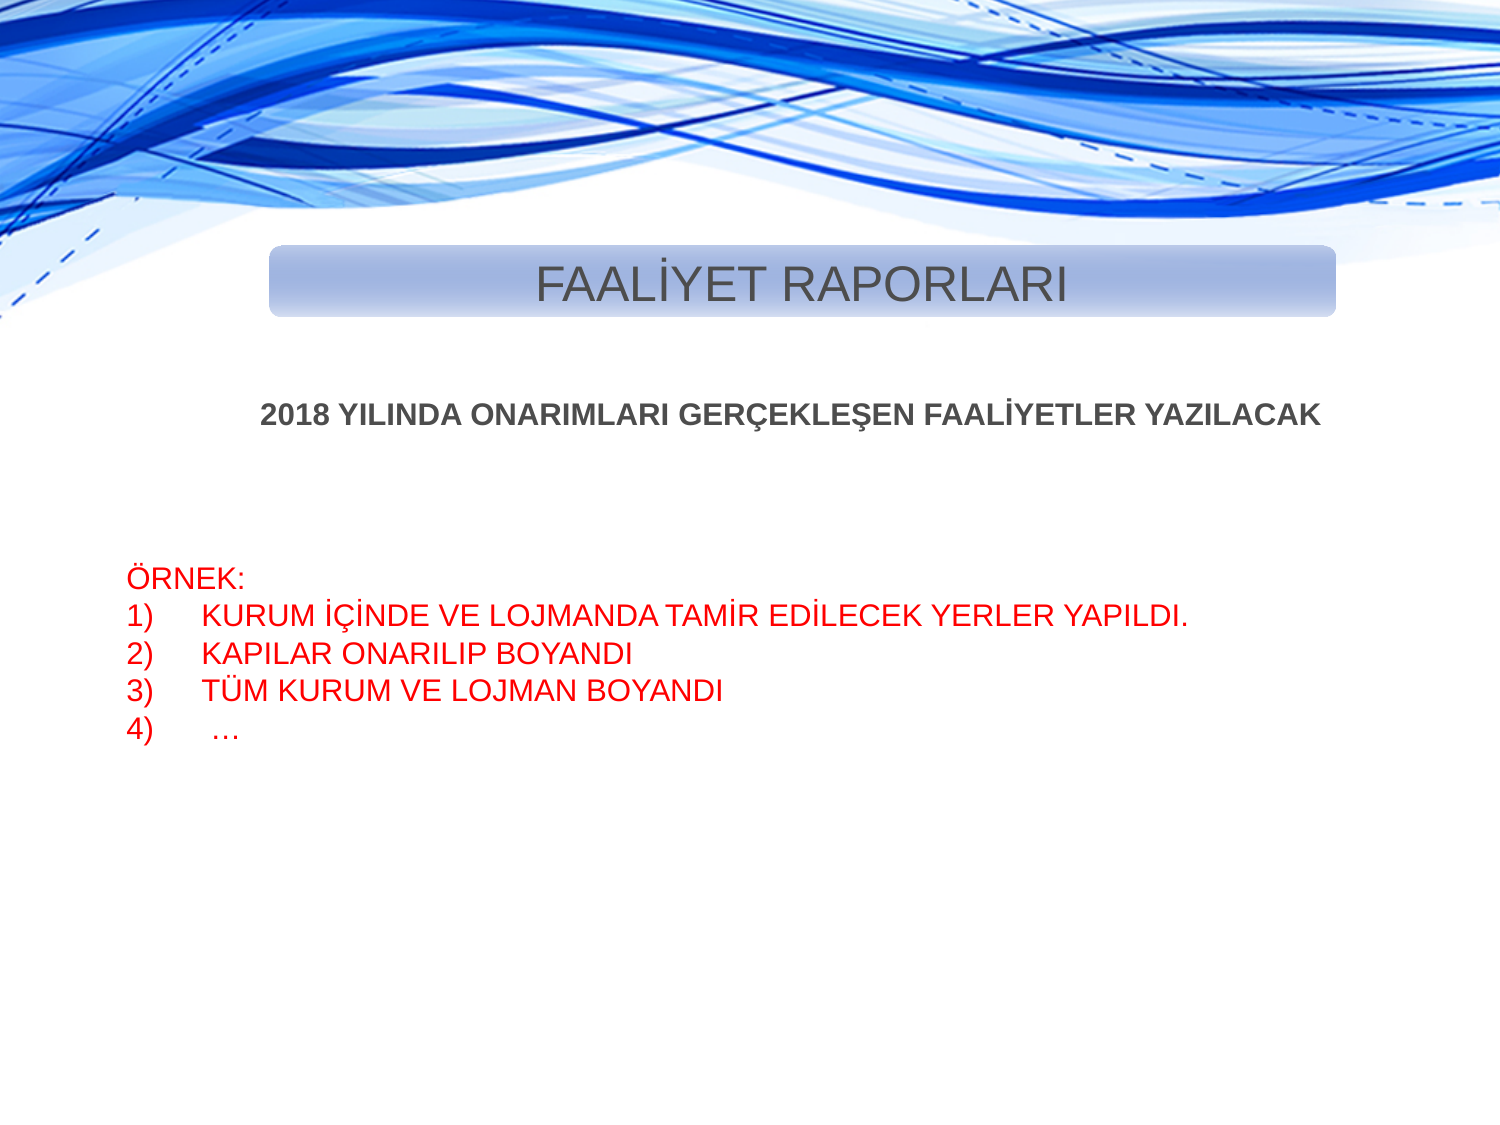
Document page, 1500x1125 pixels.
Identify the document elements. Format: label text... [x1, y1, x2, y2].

text_box 2018 YILINDA ONARIMLARI GERÇEKLEŞEN FAALİYETLER YAZILACAK [245, 386, 1338, 439]
text_box FAALİYET RAPORLARI [269, 246, 1336, 317]
picture [0, 0, 1500, 1125]
text_box ÖRNEK: KURUM İÇİNDE VE LOJMANDA TAMİR EDİLECEK YERLER YAPILDI. KAPILAR ONARILIP BOYANDI TÜM KURUM VE LOJMAN BOYANDI … [111, 550, 1206, 753]
